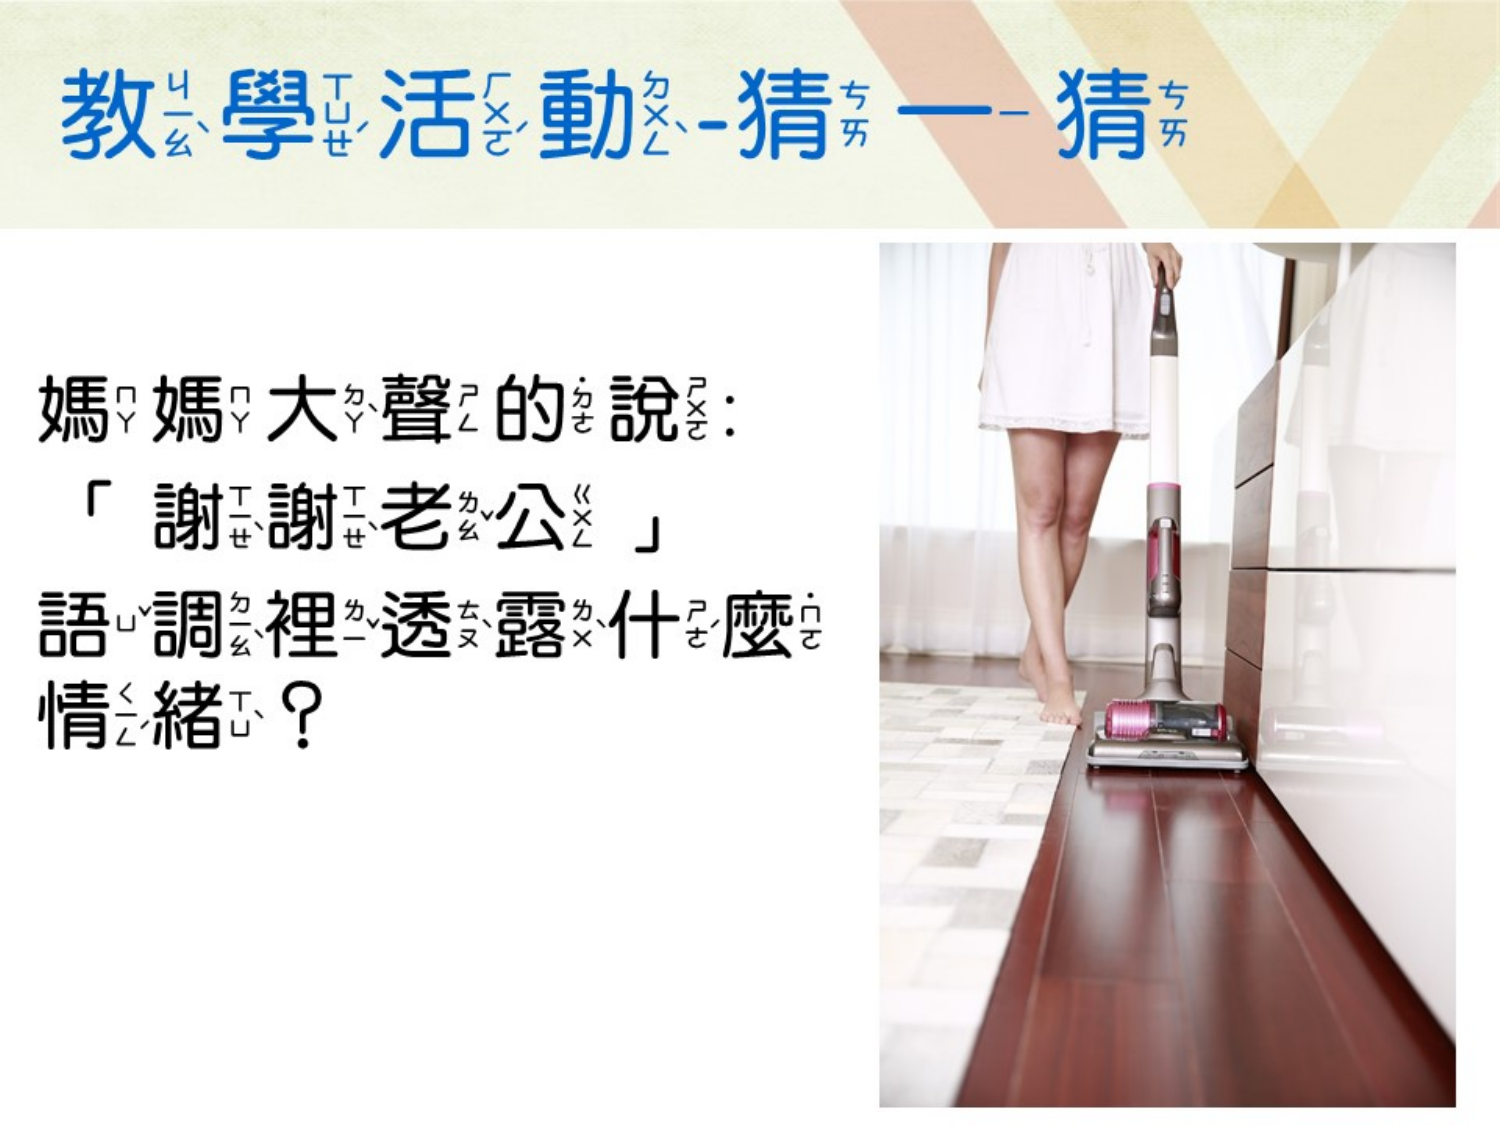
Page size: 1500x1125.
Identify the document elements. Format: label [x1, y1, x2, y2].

list [0, 0, 1500, 1125]
